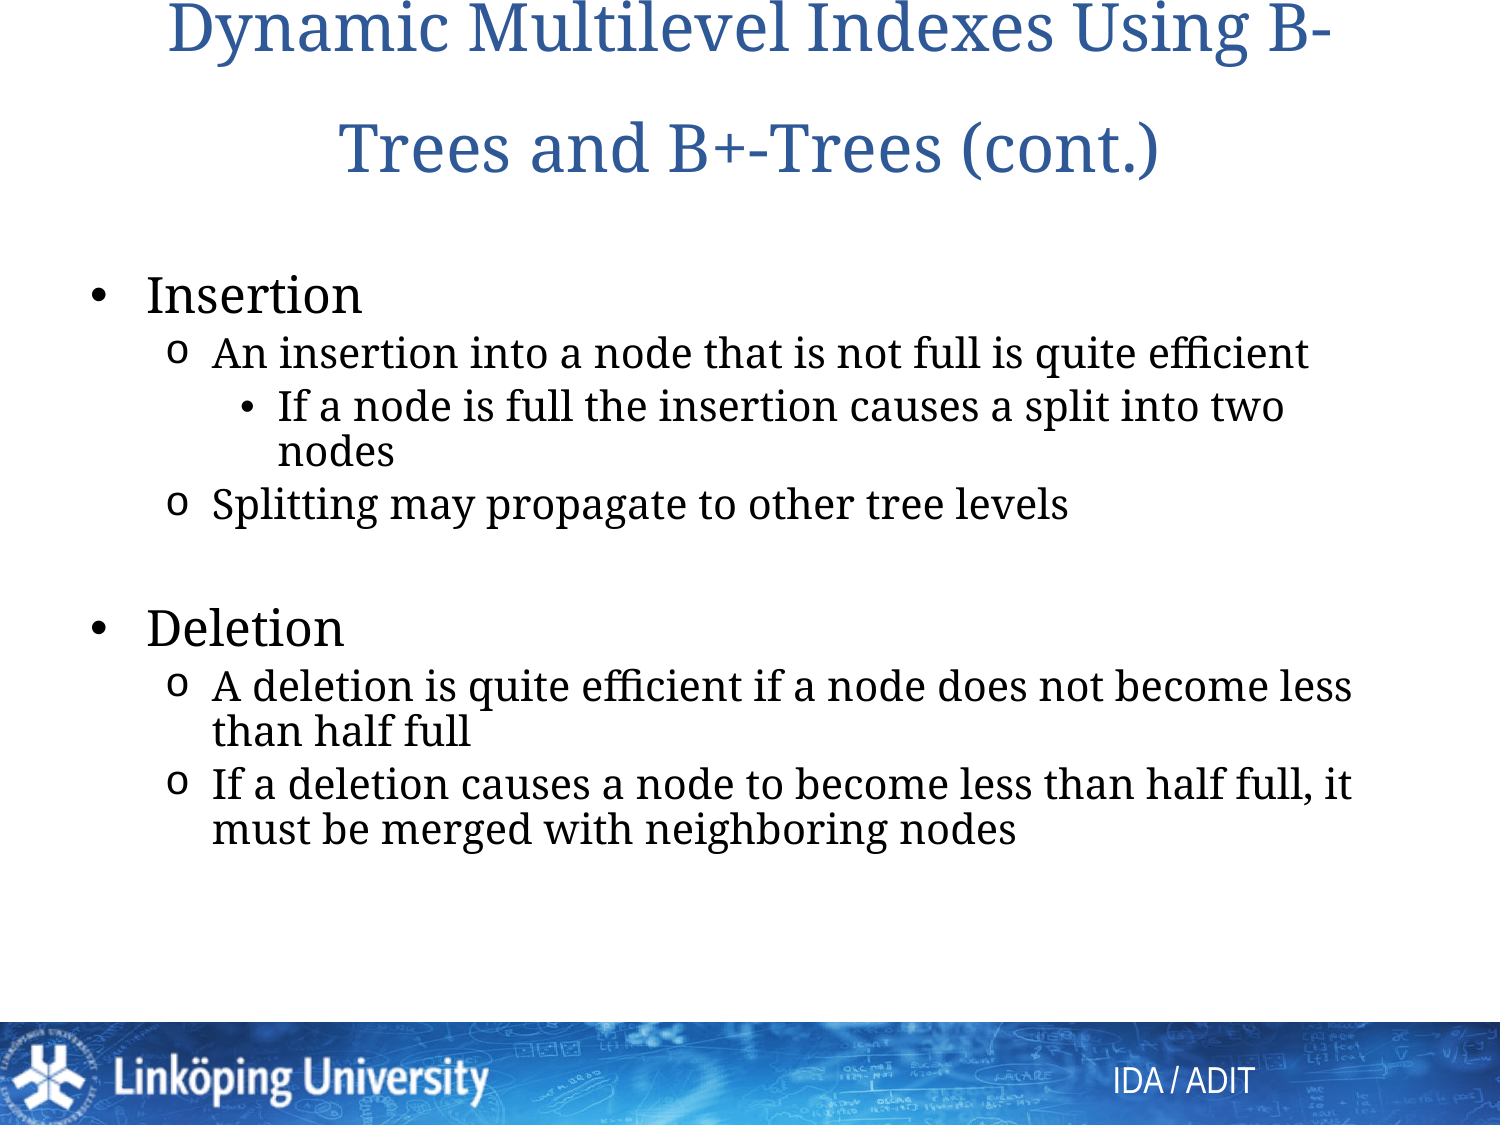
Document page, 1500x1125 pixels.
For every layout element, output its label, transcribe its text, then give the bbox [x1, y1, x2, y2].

title Dynamic Multilevel Indexes Using B-Trees and B+-Trees (cont.) [75, 0, 1425, 194]
list Insertion An insertion into a node that is not full is quite efficient If a node is full the insertion causes a split into two nodes Splitting may propagate to other tree levels Deletion A deletion is quite efficient if a node does not become less than half full If a deletion causes a node to become less than half full, it must be merged with neighboring nodes [75, 262, 1425, 1005]
picture [0, 1022, 1500, 1125]
